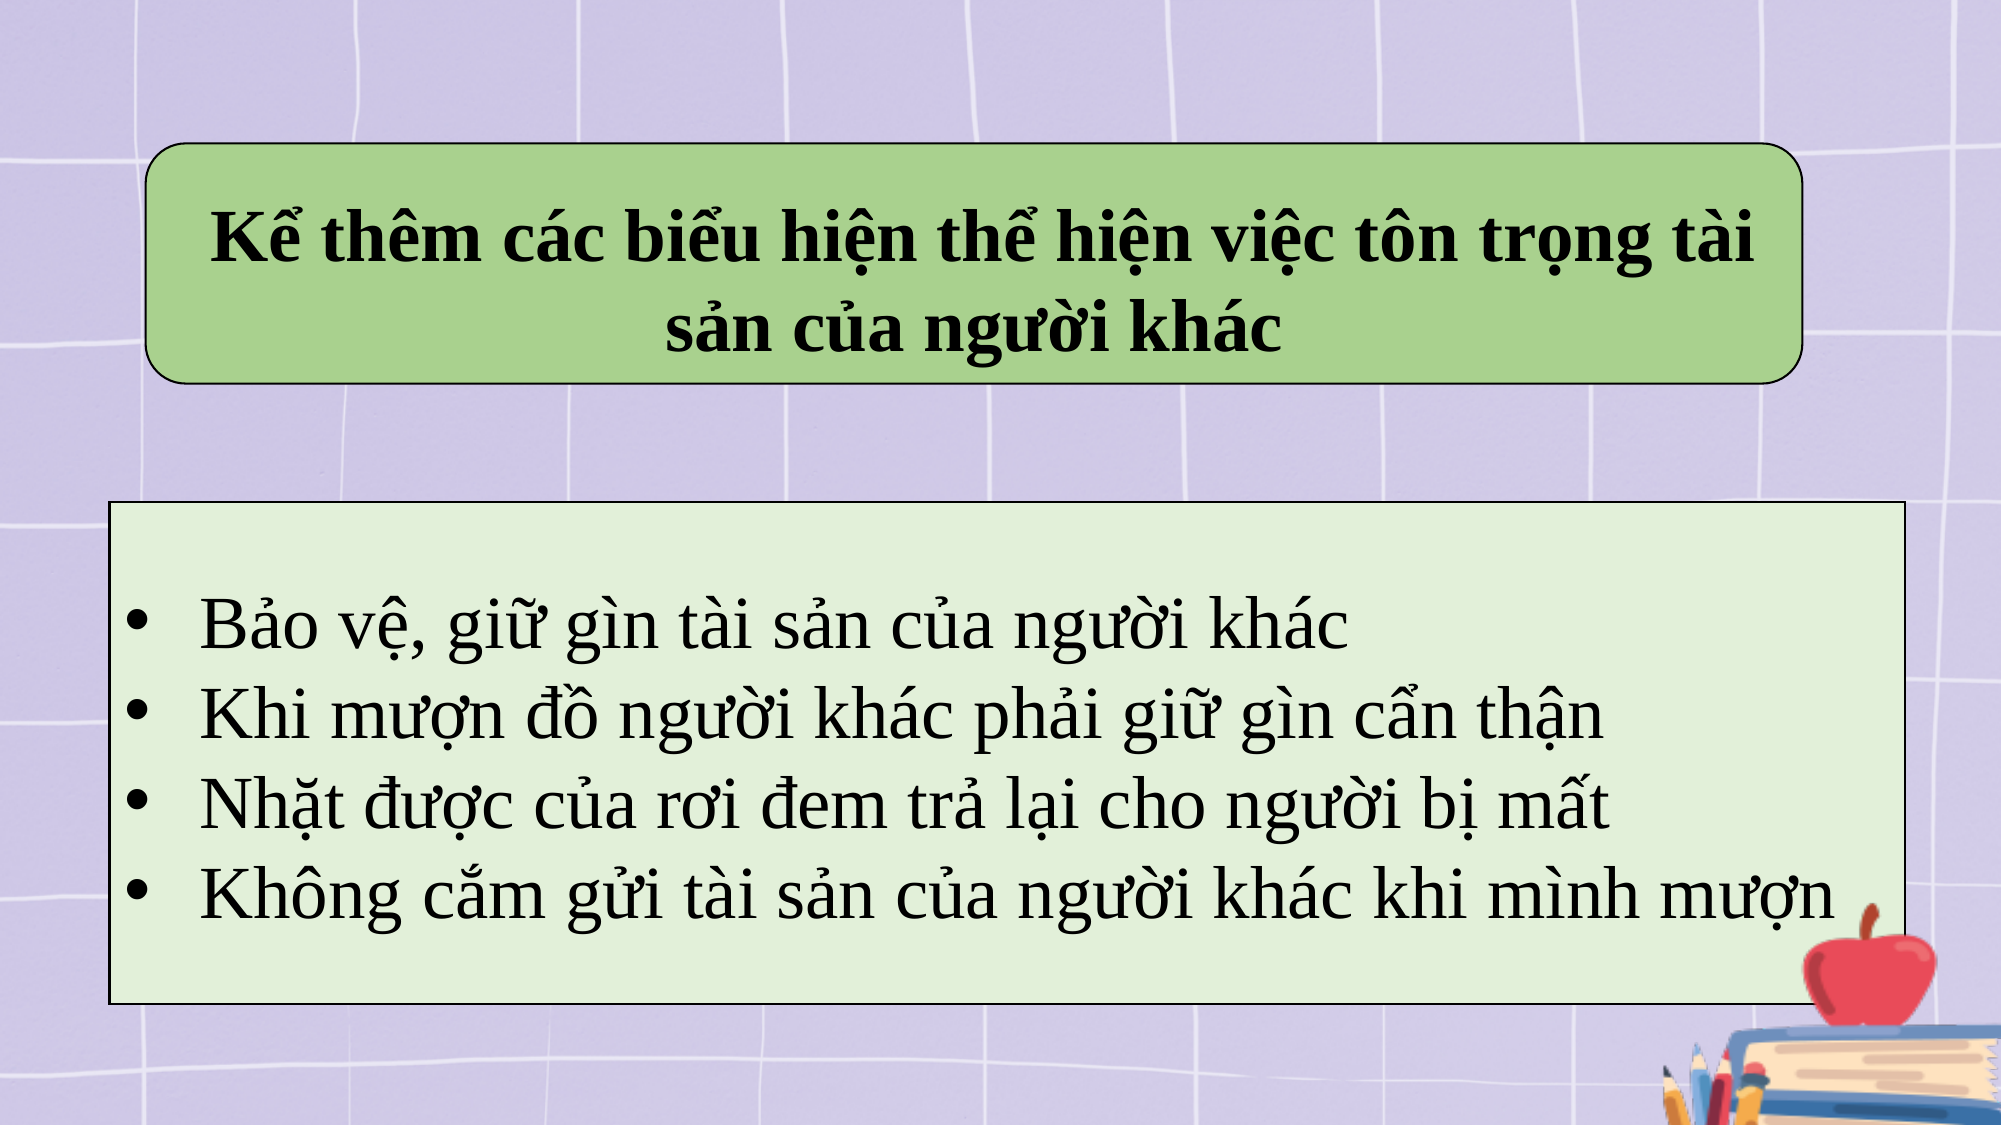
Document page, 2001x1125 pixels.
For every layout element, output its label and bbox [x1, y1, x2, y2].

picture [0, 0, 2001, 1125]
text_box [145, 143, 1822, 397]
